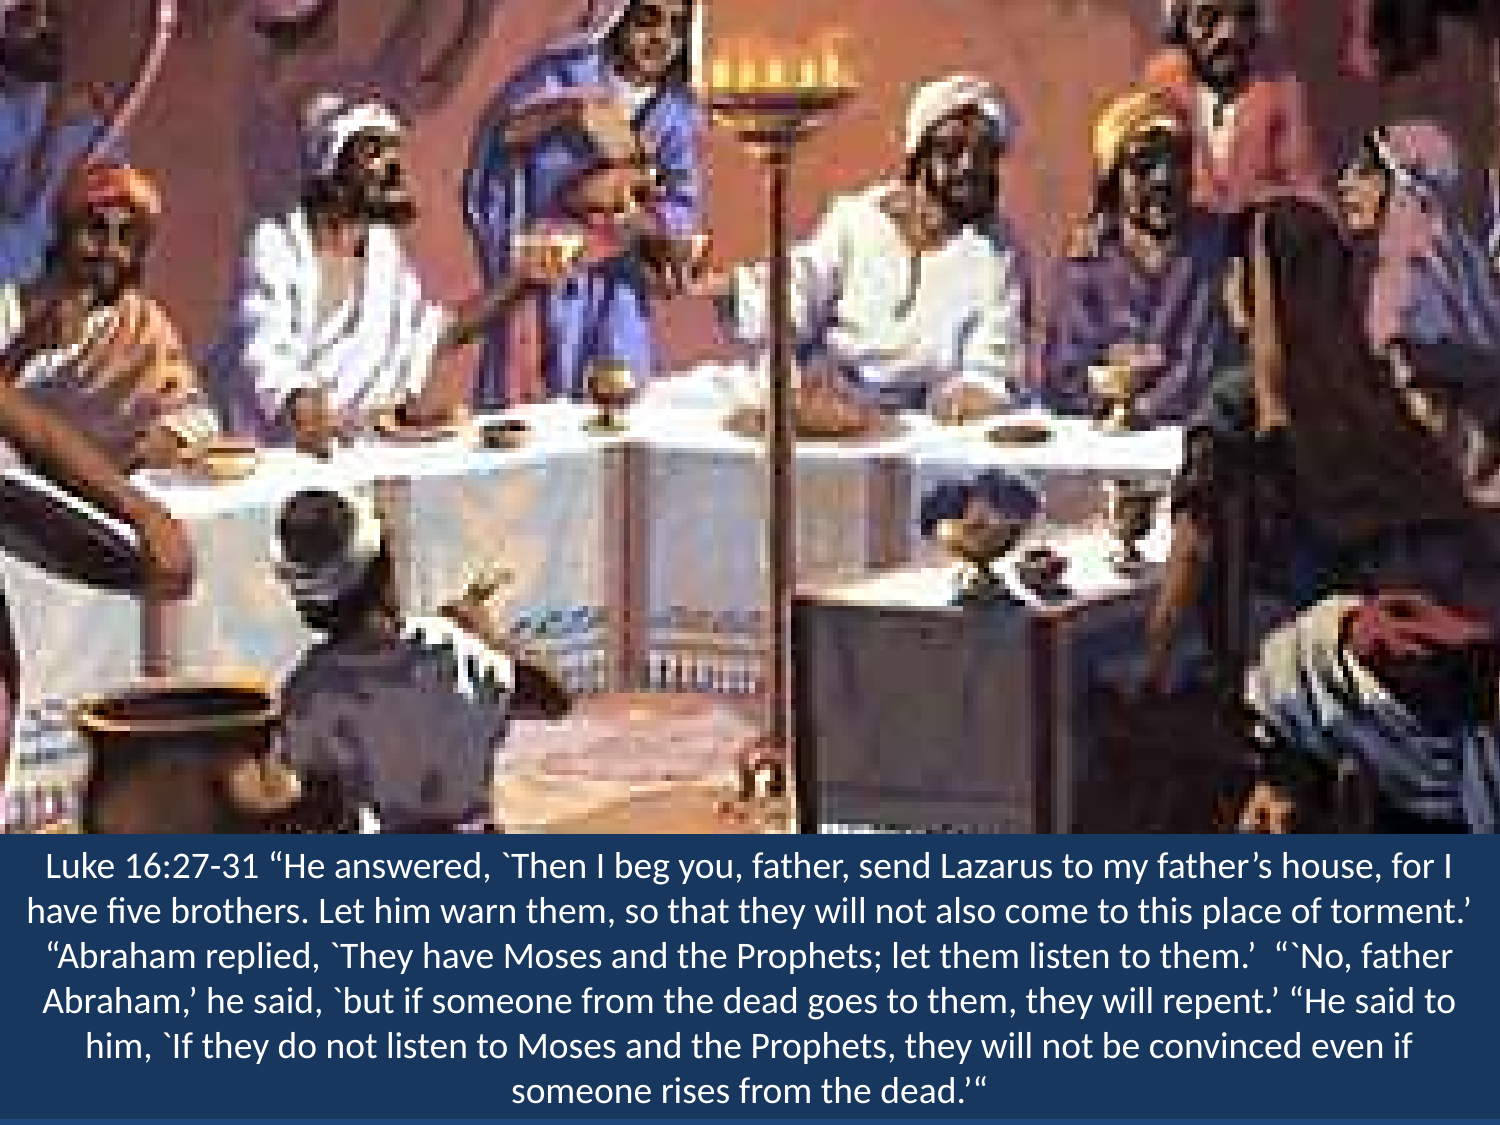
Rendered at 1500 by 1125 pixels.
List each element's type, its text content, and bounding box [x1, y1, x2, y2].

text_box Luke 16:27-31 “He answered, `Then I beg you, father, send Lazarus to my father’s house, for I have five brothers. Let him warn them, so that they will not also come to this place of torment.’ “Abraham replied, `They have Moses and the Prophets; let them listen to them.’ “`No, father Abraham,’ he said, `but if someone from the dead goes to them, they will repent.’ “He said to him, `If they do not listen to Moses and the Prophets, they will not be convinced even if someone rises from the dead.’“ [0, 865, 1500, 1119]
picture [0, 0, 1500, 858]
